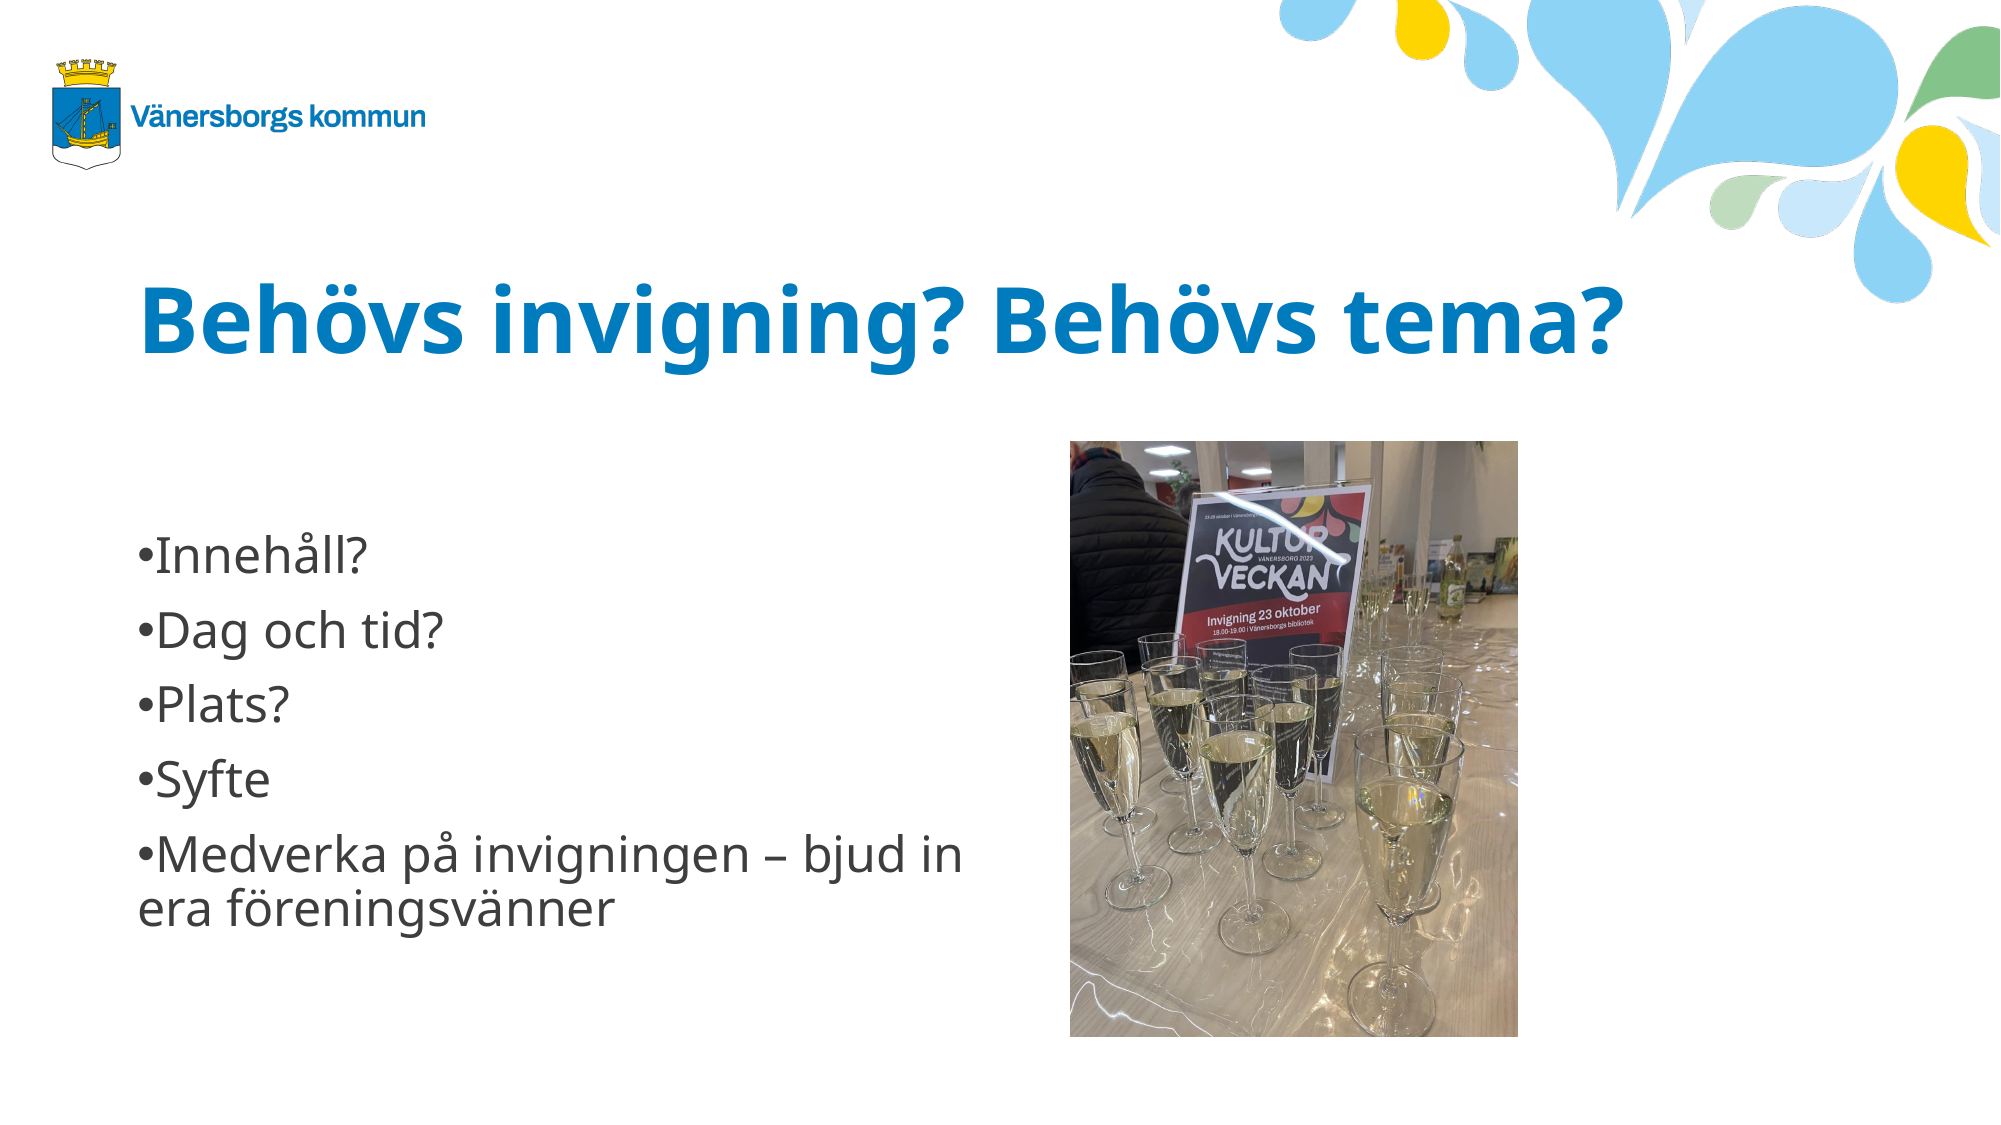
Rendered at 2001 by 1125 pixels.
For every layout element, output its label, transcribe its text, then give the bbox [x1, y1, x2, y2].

list ​ Innehåll?​ Dag och tid?​ Plats?​ Syfte​ Medverka på invigningen – bjud in era föreningsvänner [137, 468, 1000, 1010]
picture [0, 0, 2000, 1125]
list Behövs invigning? Behövs tema? [137, 273, 1863, 391]
